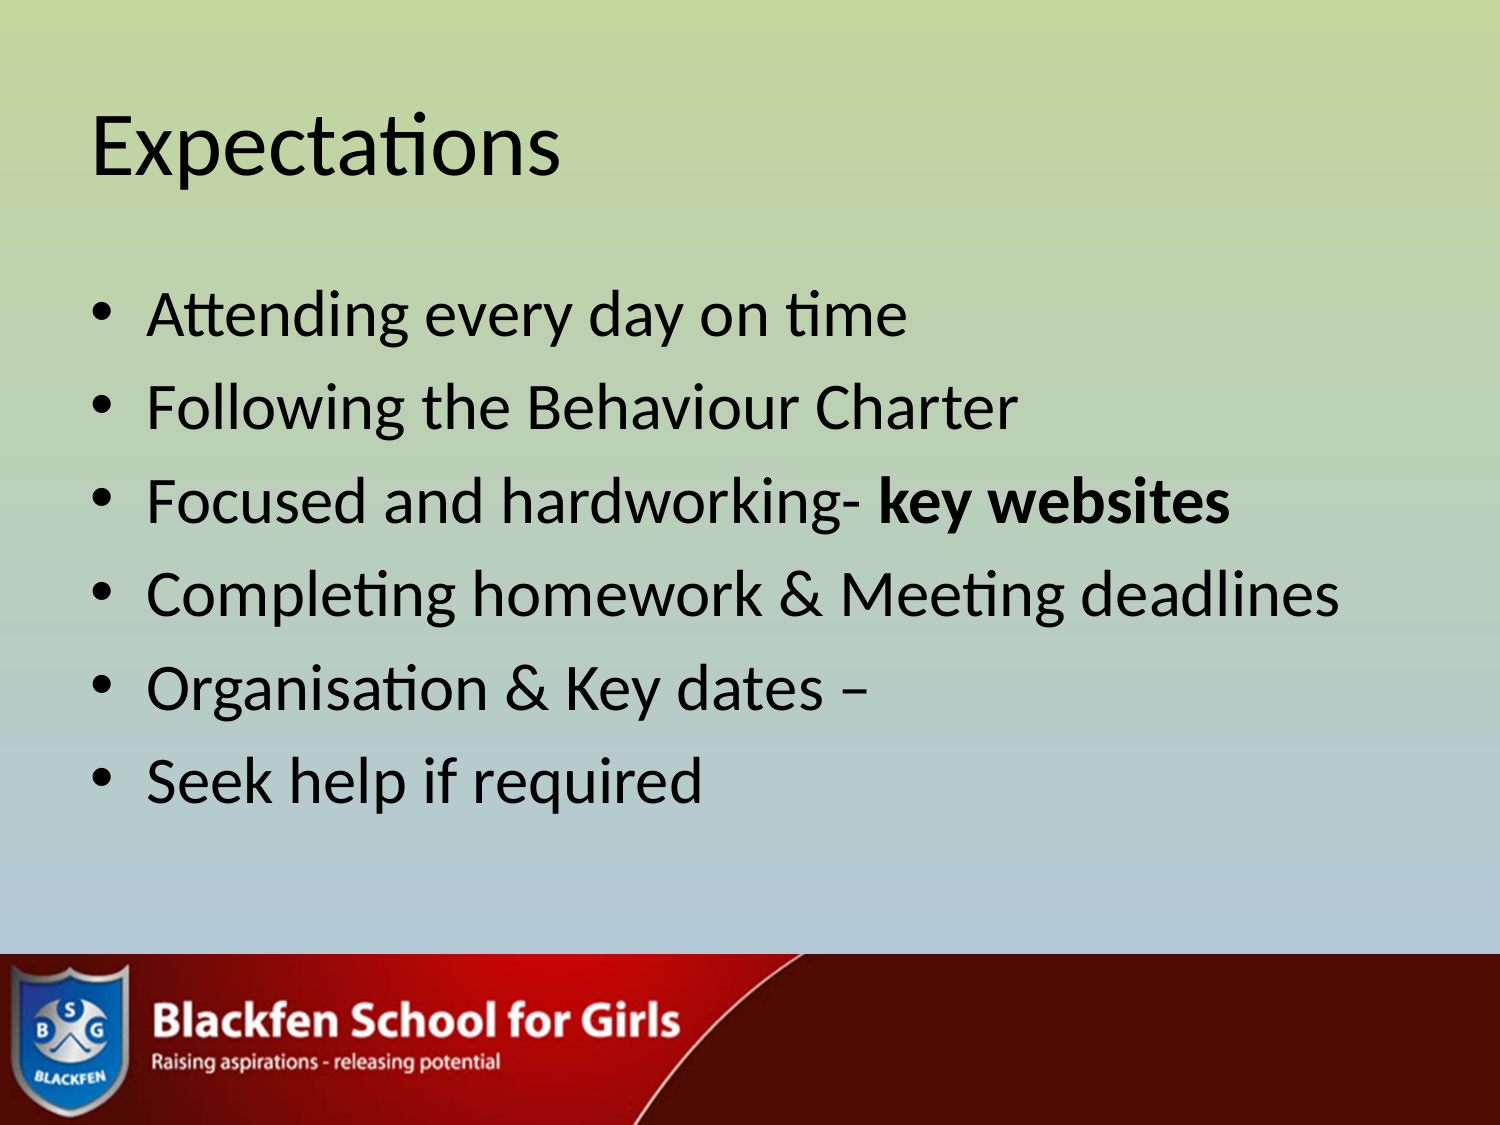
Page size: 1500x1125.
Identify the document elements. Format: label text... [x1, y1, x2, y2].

picture [0, 954, 1500, 1125]
title Expectations [75, 45, 1425, 233]
list Attending every day on time Following the Behaviour Charter Focused and hardworking- key websites Completing homework & Meeting deadlines Organisation & Key dates – Seek help if required [75, 262, 1425, 1005]
